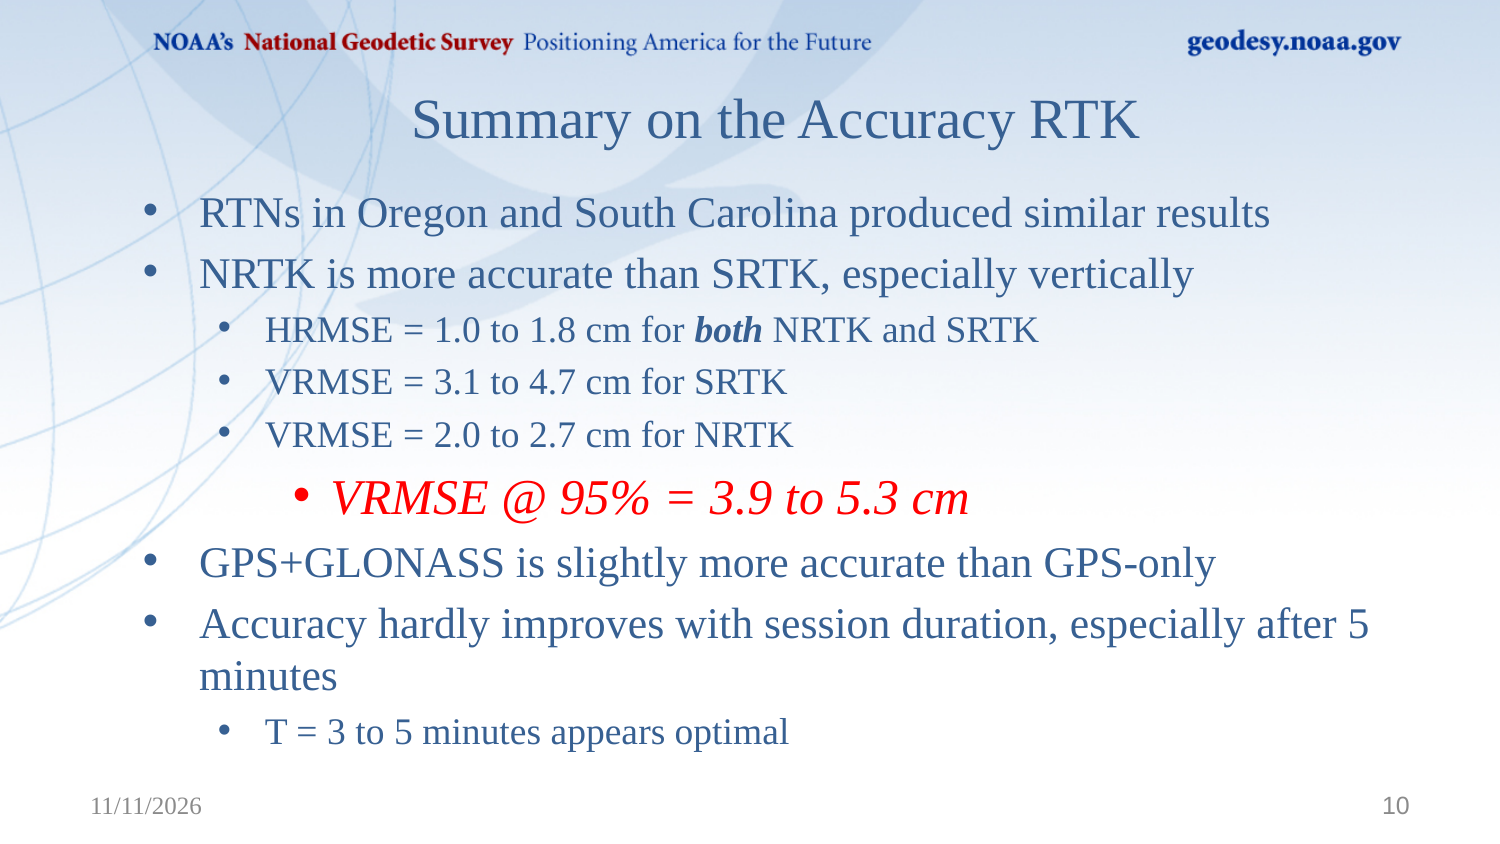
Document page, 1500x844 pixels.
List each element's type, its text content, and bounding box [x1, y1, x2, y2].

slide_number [75, 782, 425, 827]
list RTNs in Oregon and South Carolina produced similar results NRTK is more accurate than SRTK, especially vertically HRMSE = 1.0 to 1.8 cm for both NRTK and SRTK VRMSE = 3.1 to 4.7 cm for SRTK VRMSE = 2.0 to 2.7 cm for NRTK VRMSE @ 95% = 3.9 to 5.3 cm GPS+GLONASS is slightly more accurate than GPS-only Accuracy hardly improves with session duration, especially after 5 minutes T = 3 to 5 minutes appears optimal [127, 175, 1500, 801]
title Summary on the Accuracy RTK [175, 73, 1376, 158]
picture [0, 0, 1500, 844]
slide_number 10 [1074, 782, 1425, 827]
